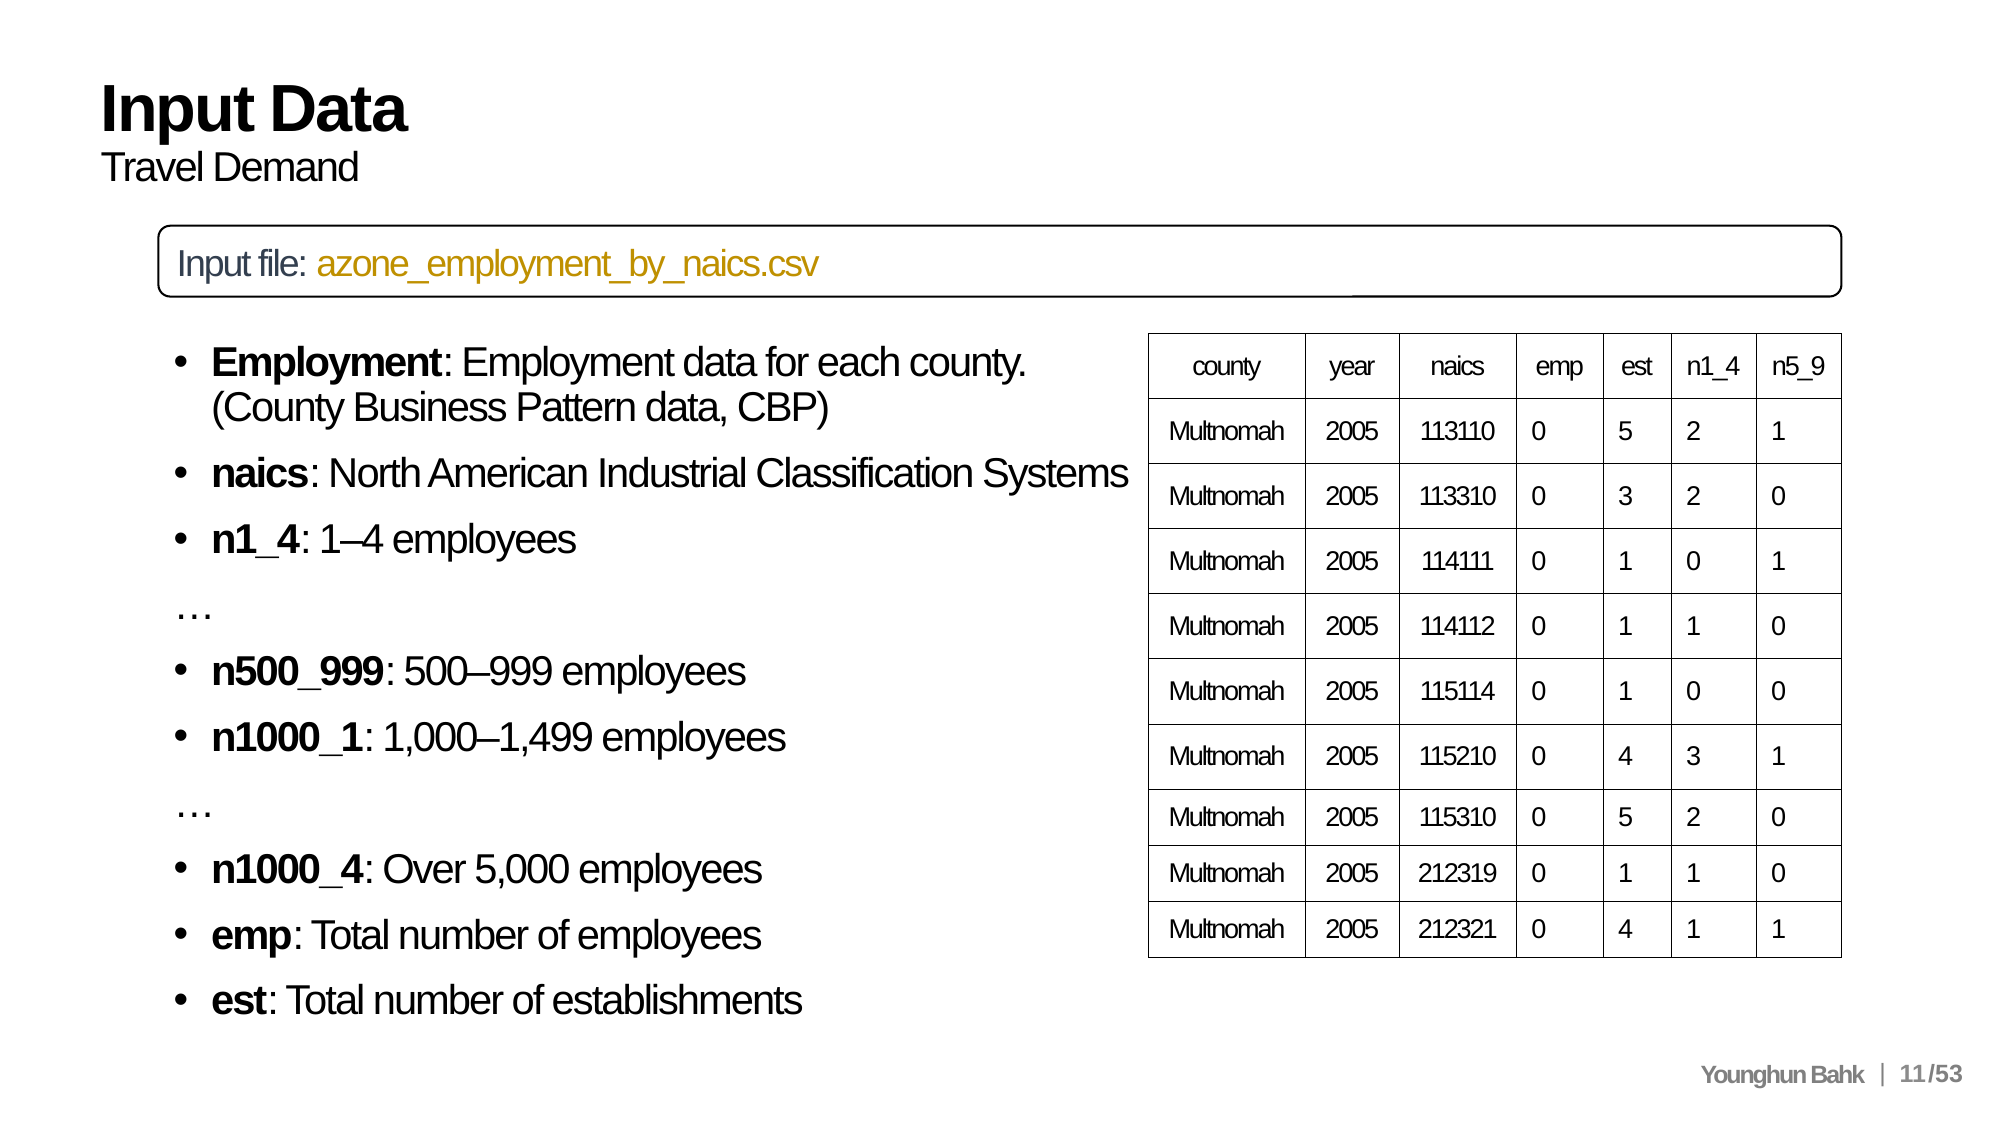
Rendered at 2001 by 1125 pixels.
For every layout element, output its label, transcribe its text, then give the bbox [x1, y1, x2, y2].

table_cell 0 [1757, 790, 1841, 845]
table_cell 2005 [1306, 659, 1399, 724]
table_header n5_9 [1757, 334, 1841, 398]
table_cell Multnomah [1149, 725, 1305, 789]
title Input Data Travel Demand [85, 59, 1915, 206]
table_header emp [1517, 334, 1603, 398]
table_cell 4 [1604, 902, 1671, 957]
table_cell 1 [1604, 846, 1671, 901]
table_cell 1 [1757, 902, 1841, 957]
table_header naics [1400, 334, 1516, 398]
table_cell 5 [1604, 790, 1671, 845]
table_cell 2 [1672, 790, 1756, 845]
table_cell 3 [1672, 725, 1756, 789]
table_cell 113110 [1400, 399, 1516, 463]
table_cell Multnomah [1149, 399, 1305, 463]
text_box Input file: azone_employment_by_naics.csv [157, 224, 1843, 298]
table_cell 1 [1604, 659, 1671, 724]
list Employment: Employment data for each county. (County Business Pattern data, CBP) naics: North American Industrial Classification Systems n1_4: 1–4 employees … n500_999: 500–999 employees n1000_1: 1,000–1,499 employees … n1000_4: Over 5,000 employees emp: Total number of employees est: Total number of establishments [158, 333, 1149, 1066]
table_cell Multnomah [1149, 790, 1305, 845]
table_cell Multnomah [1149, 464, 1305, 528]
table_cell Multnomah [1149, 529, 1305, 593]
table_cell 0 [1517, 790, 1603, 845]
table_cell Multnomah [1149, 846, 1305, 901]
table_cell 212321 [1400, 902, 1516, 957]
table_cell 0 [1757, 464, 1841, 528]
table_cell 0 [1672, 529, 1756, 593]
table_cell 115210 [1400, 725, 1516, 789]
table_cell 0 [1517, 399, 1603, 463]
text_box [1685, 1048, 1900, 1097]
table_cell 1 [1604, 529, 1671, 593]
table_cell Multnomah [1149, 594, 1305, 658]
table_cell 2005 [1306, 594, 1399, 658]
table_cell 1 [1604, 594, 1671, 658]
table_cell 1 [1757, 399, 1841, 463]
table_cell 0 [1757, 659, 1841, 724]
table_cell 2005 [1306, 399, 1399, 463]
table_cell 0 [1517, 464, 1603, 528]
table_cell 1 [1672, 846, 1756, 901]
table_cell 1 [1757, 725, 1841, 789]
table_cell 212319 [1400, 846, 1516, 901]
table_cell 114112 [1400, 594, 1516, 658]
table_cell 0 [1517, 846, 1603, 901]
table_header county [1149, 334, 1305, 398]
table_cell 0 [1517, 659, 1603, 724]
table_header est [1604, 334, 1671, 398]
table_cell 0 [1517, 902, 1603, 957]
table_header n1_4 [1672, 334, 1756, 398]
table_cell 0 [1757, 846, 1841, 901]
table_header year [1306, 334, 1399, 398]
table_cell 0 [1757, 594, 1841, 658]
table_cell 0 [1517, 725, 1603, 789]
slide_number 11 [1491, 1042, 1942, 1103]
table_cell 2005 [1306, 790, 1399, 845]
table_cell 115114 [1400, 659, 1516, 724]
table_cell 4 [1604, 725, 1671, 789]
table_cell Multnomah [1149, 902, 1305, 957]
table_cell 0 [1517, 594, 1603, 658]
table_cell 2 [1672, 464, 1756, 528]
table_cell 2005 [1306, 725, 1399, 789]
table_cell 5 [1604, 399, 1671, 463]
table_cell 115310 [1400, 790, 1516, 845]
table_cell 1 [1757, 529, 1841, 593]
table_cell 2005 [1306, 529, 1399, 593]
table_cell 1 [1672, 594, 1756, 658]
table_cell 2 [1672, 399, 1756, 463]
table_cell 113310 [1400, 464, 1516, 528]
table_cell 2005 [1306, 846, 1399, 901]
table_cell 114111 [1400, 529, 1516, 593]
table_cell 0 [1672, 659, 1756, 724]
table_cell Multnomah [1149, 659, 1305, 724]
table_cell 1 [1672, 902, 1756, 957]
table_cell 2005 [1306, 902, 1399, 957]
table_cell 3 [1604, 464, 1671, 528]
table_cell 0 [1517, 529, 1603, 593]
table_cell 2005 [1306, 464, 1399, 528]
